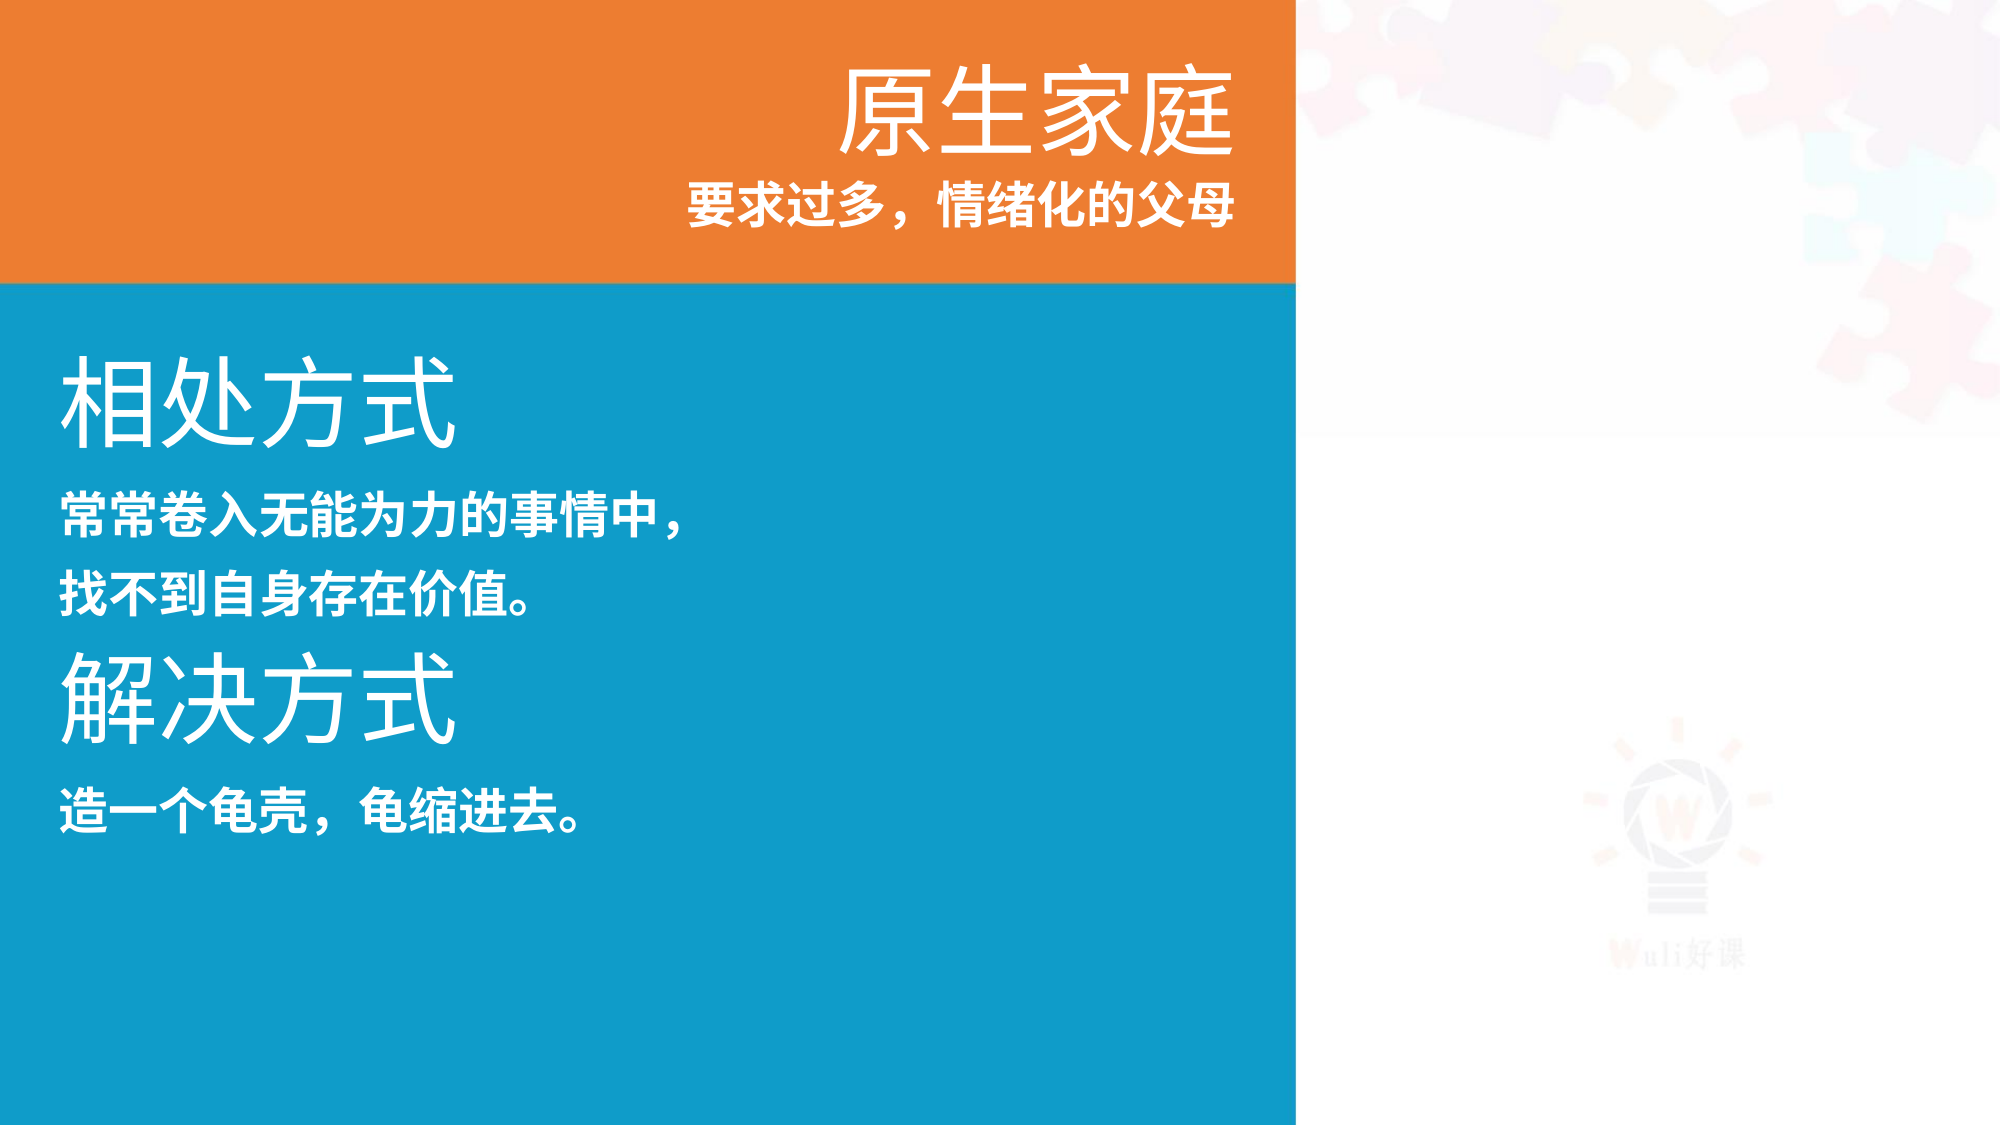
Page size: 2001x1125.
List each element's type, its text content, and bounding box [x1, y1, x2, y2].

text_box 原生家庭 要求过多，情绪化的父母 [686, 68, 1349, 234]
text_box 相处方式 常常卷入无能为力的事情中， 找不到自身存在价值。 [58, 359, 810, 623]
text_box 解决方式 造一个龟壳，龟缩进去。 [58, 656, 723, 840]
text_box [0, 0, 2000, 1125]
